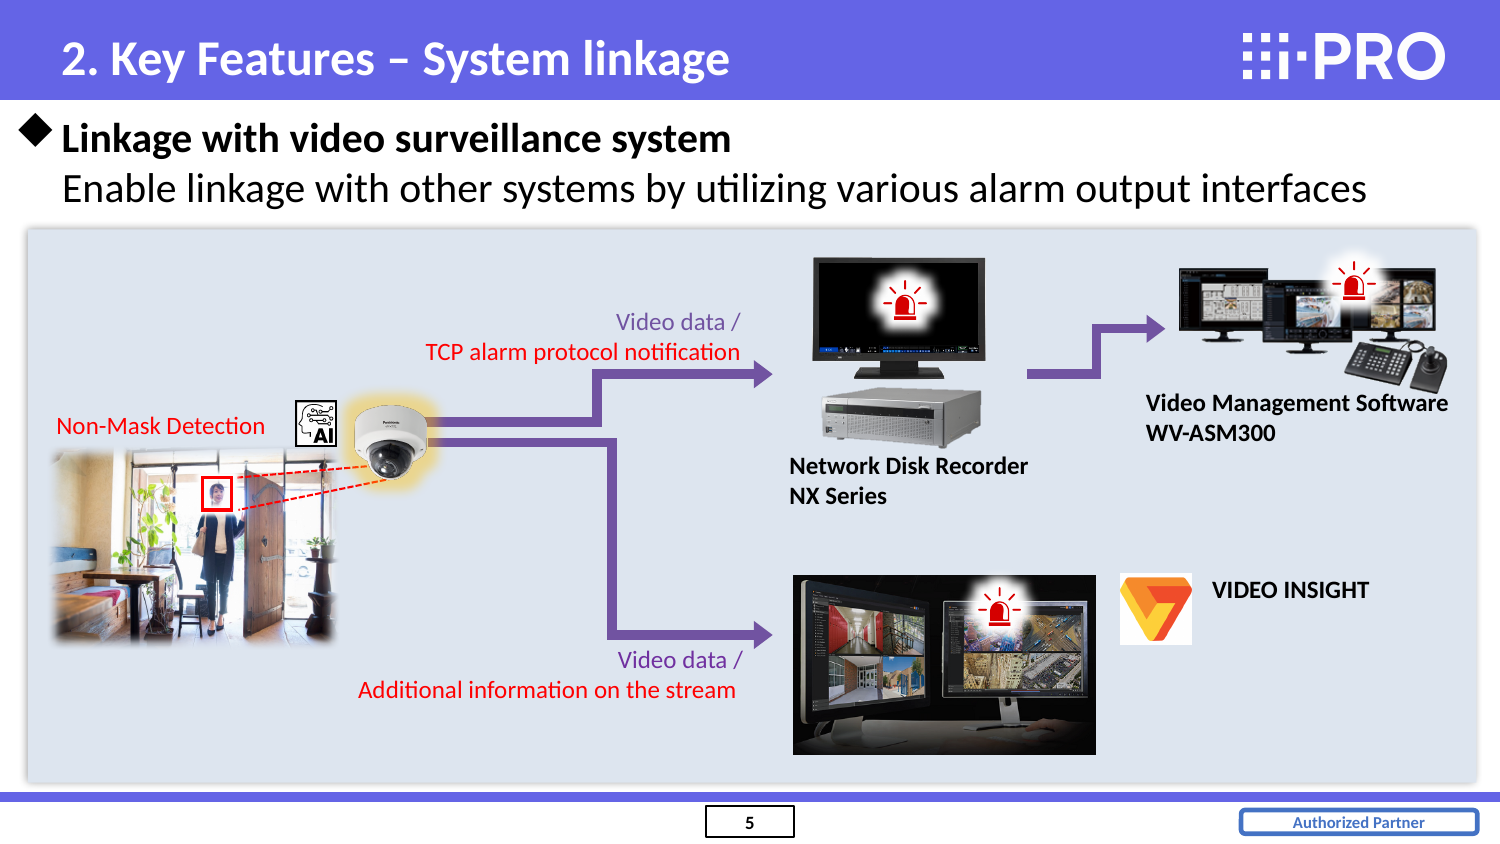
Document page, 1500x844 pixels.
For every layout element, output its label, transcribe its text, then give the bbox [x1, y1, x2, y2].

text_box Network Disk Recorder NX Series [774, 441, 1050, 517]
text_box VIDEO INSIGHT [1197, 566, 1385, 612]
picture [803, 370, 1007, 474]
text_box Linkage with video surveillance system Enable linkage with other systems by utilizing various alarm output interfaces [0, 103, 1477, 218]
text_box [27, 228, 1477, 784]
picture [793, 575, 1096, 755]
picture [1120, 573, 1192, 645]
picture [1179, 261, 1449, 394]
picture [819, 345, 979, 353]
picture [1435, 32, 1445, 80]
text_box Non-Mask Detection [41, 402, 281, 448]
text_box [806, 253, 992, 370]
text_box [238, 478, 394, 510]
picture [46, 400, 341, 651]
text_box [1027, 328, 1166, 375]
text_box Video data / Additional information on the stream [309, 636, 758, 712]
picture [352, 403, 429, 482]
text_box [421, 374, 773, 423]
text_box Video Management Software WV-ASM300 [1131, 379, 1465, 455]
picture [883, 280, 927, 320]
text_box Video data / TCP alarm protocol notification [287, 297, 756, 373]
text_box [428, 442, 773, 635]
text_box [231, 464, 352, 479]
text_box 2. Key Features – System linkage [46, 11, 1435, 99]
